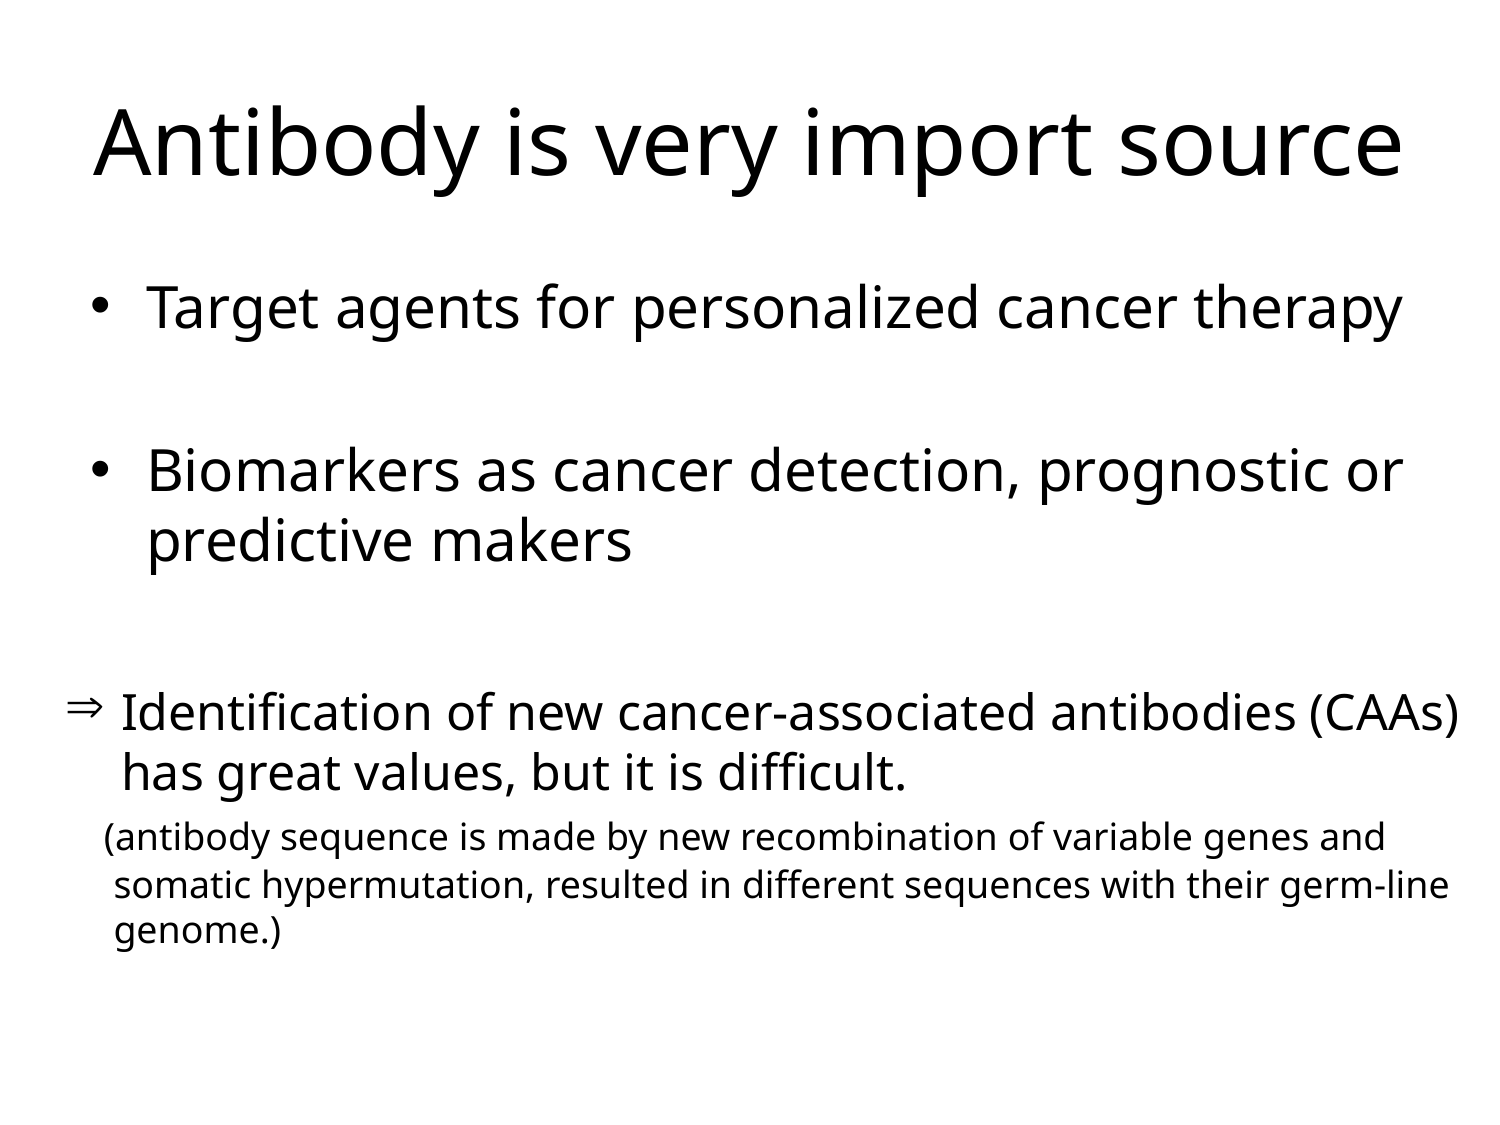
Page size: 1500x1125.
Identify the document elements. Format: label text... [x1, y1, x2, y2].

list Target agents for personalized cancer therapy Biomarkers as cancer detection, prognostic or predictive makers [75, 262, 1425, 673]
title Antibody is very import source [75, 45, 1425, 233]
text_box Identification of new cancer-associated antibodies (CAAs) has great values, but it is difficult. (antibody sequence is made by new recombination of variable genes and somatic hypermutation, resulted in different sequences with their germ-line genome.) [49, 673, 1475, 1079]
